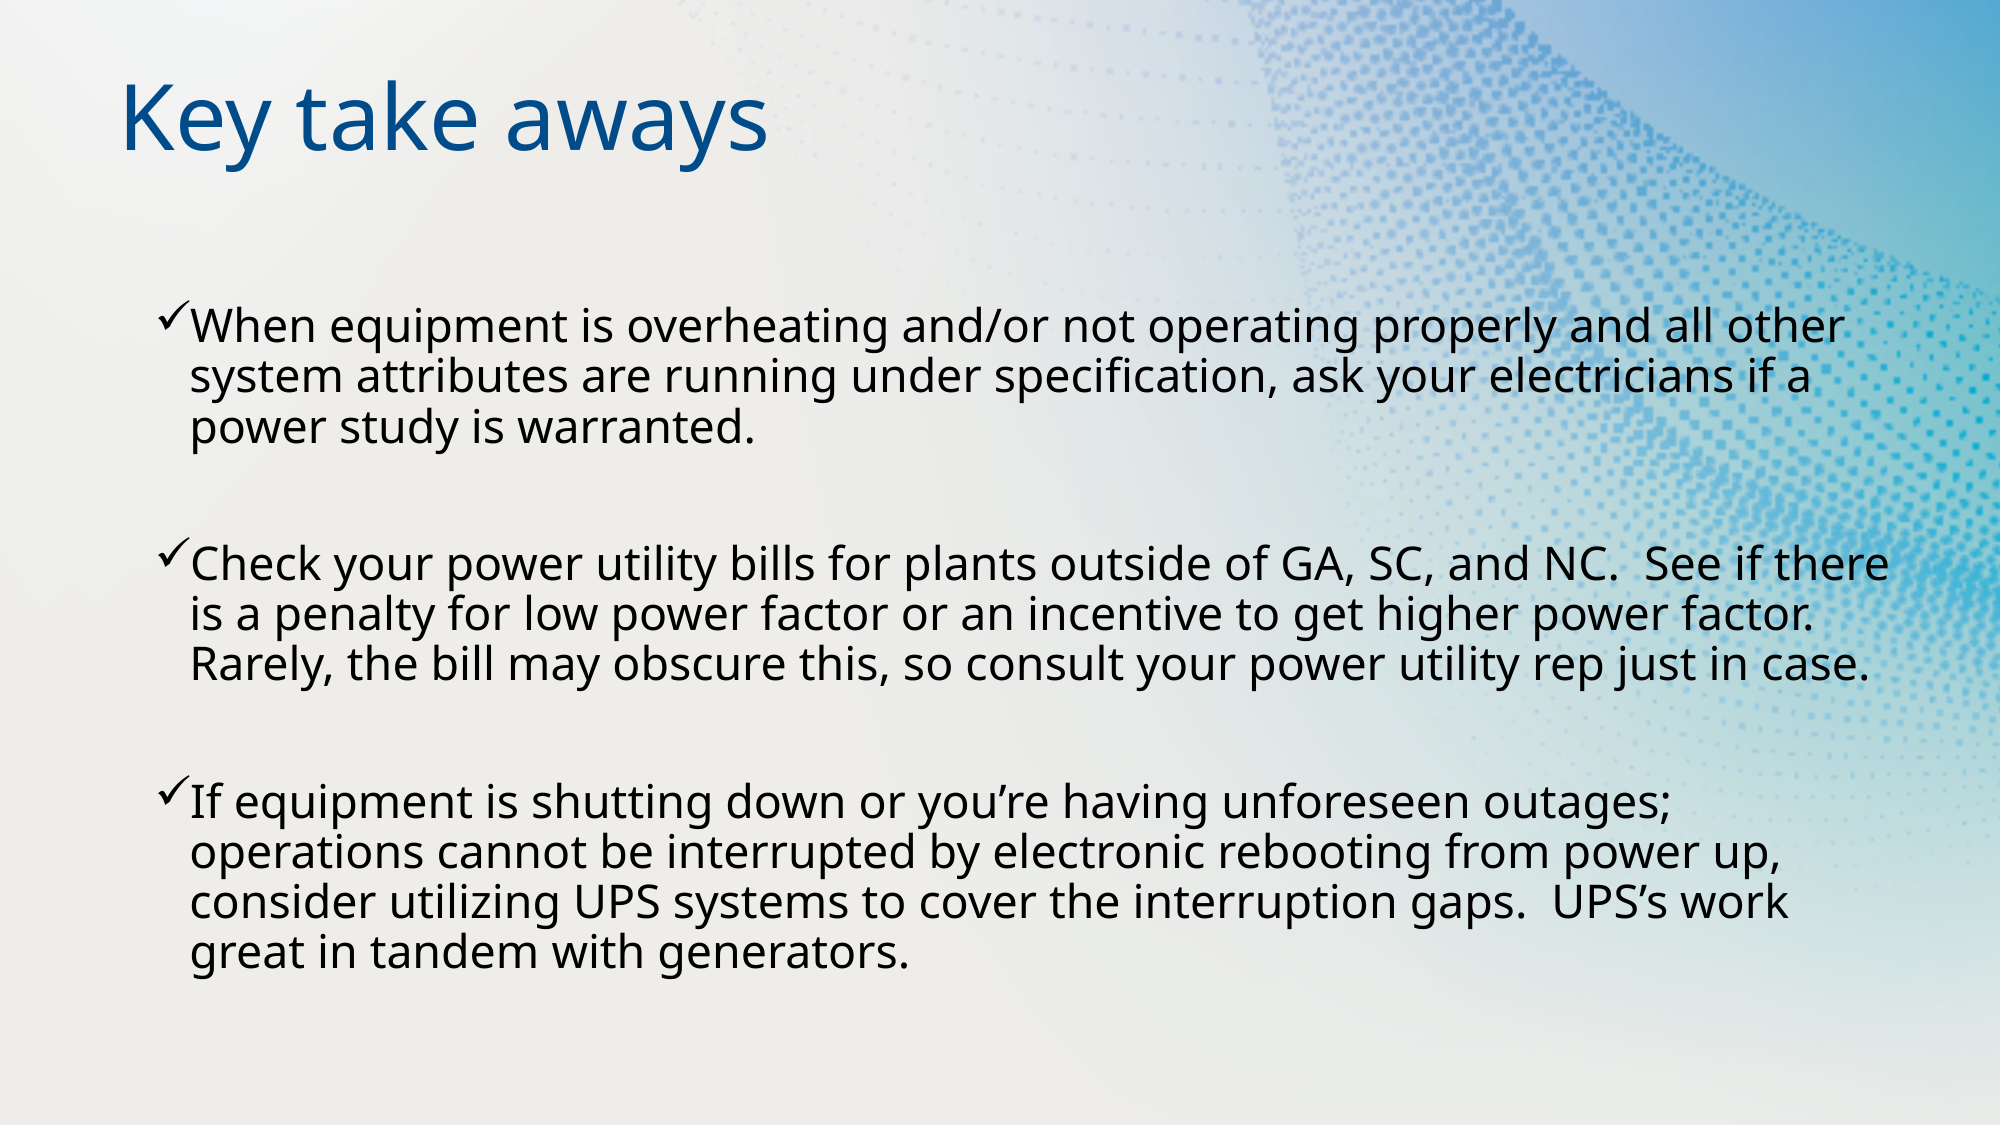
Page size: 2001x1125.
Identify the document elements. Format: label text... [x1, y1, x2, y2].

title Key take aways [103, 12, 1829, 230]
list When equipment is overheating and/or not operating properly and all other system attributes are running under specification, ask your electricians if a power study is warranted. Check your power utility bills for plants outside of GA, SC, and NC. See if there is a penalty for low power factor or an incentive to get higher power factor. Rarely, the bill may obscure this, so consult your power utility rep just in case. If equipment is shutting down or you’re having unforeseen outages; operations cannot be interrupted by electronic rebooting from power up, consider utilizing UPS systems to cover the interruption gaps. UPS’s work great in tandem with generators. [69, 229, 1931, 989]
picture [0, 0, 2000, 1125]
